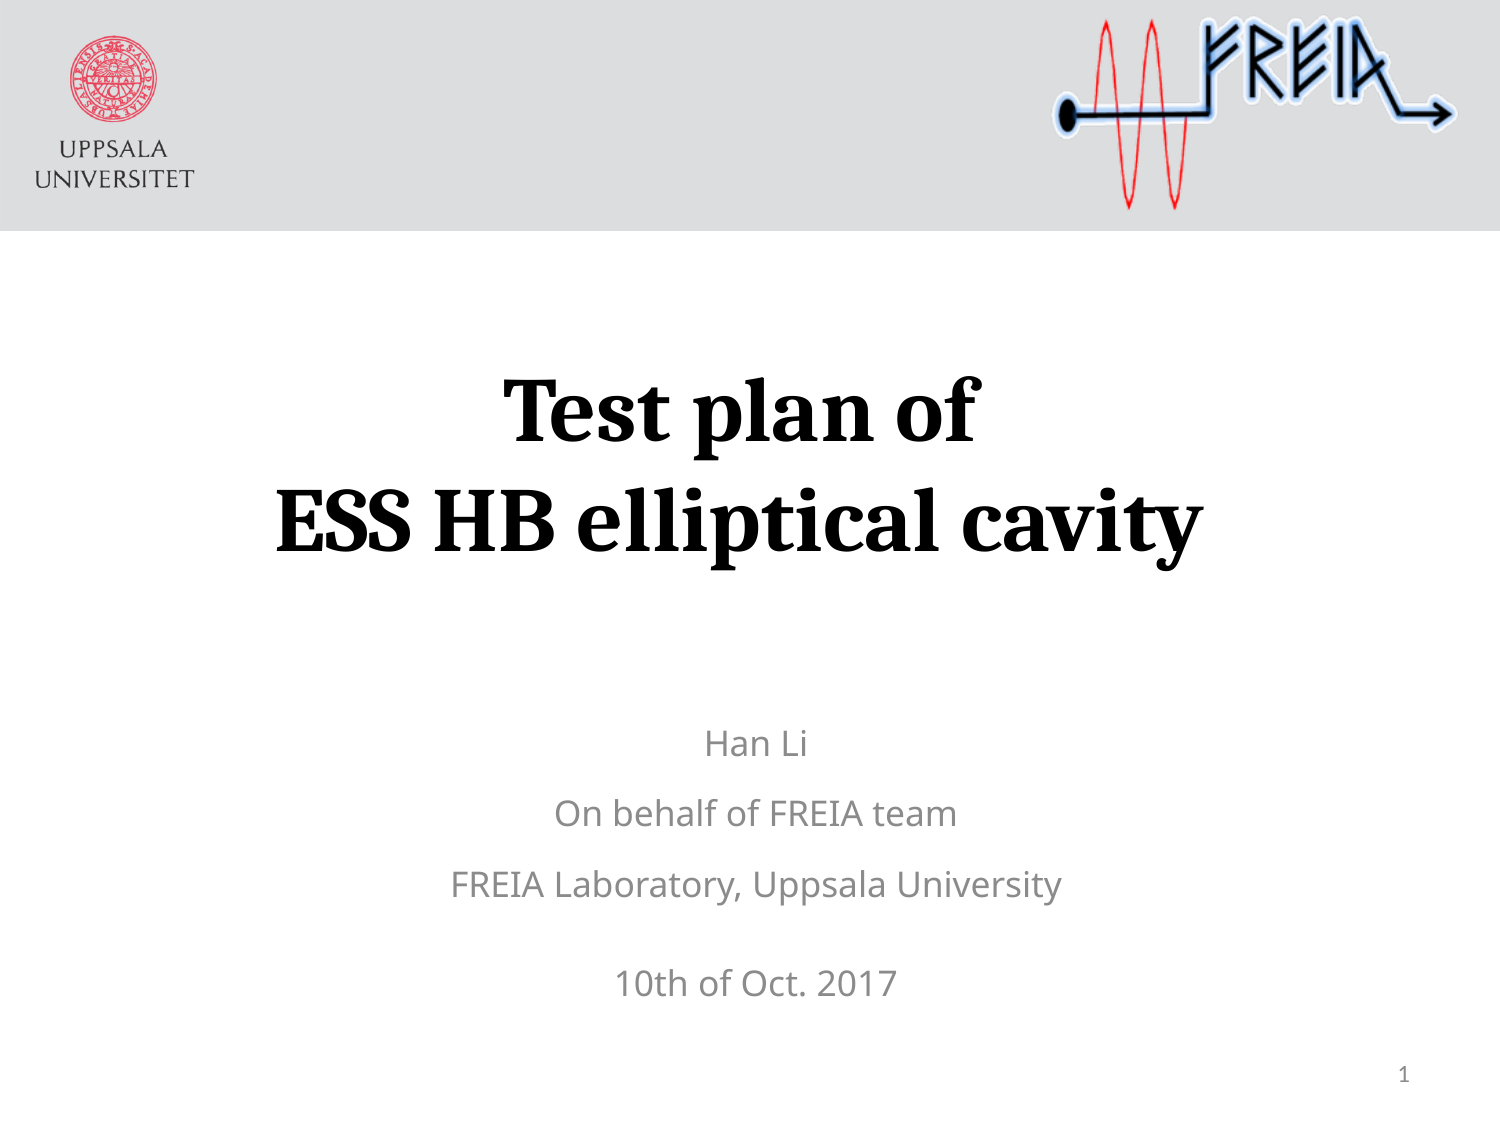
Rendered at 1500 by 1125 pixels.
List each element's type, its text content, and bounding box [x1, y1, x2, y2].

subtitle Han Li On behalf of FREIA team FREIA Laboratory, Uppsala University 10th of Oct. 2017 [154, 692, 1357, 1012]
slide_number 1 [1074, 1042, 1425, 1103]
title Test plan of ESS HB elliptical cavity [112, 302, 1388, 728]
picture [0, 0, 1500, 231]
